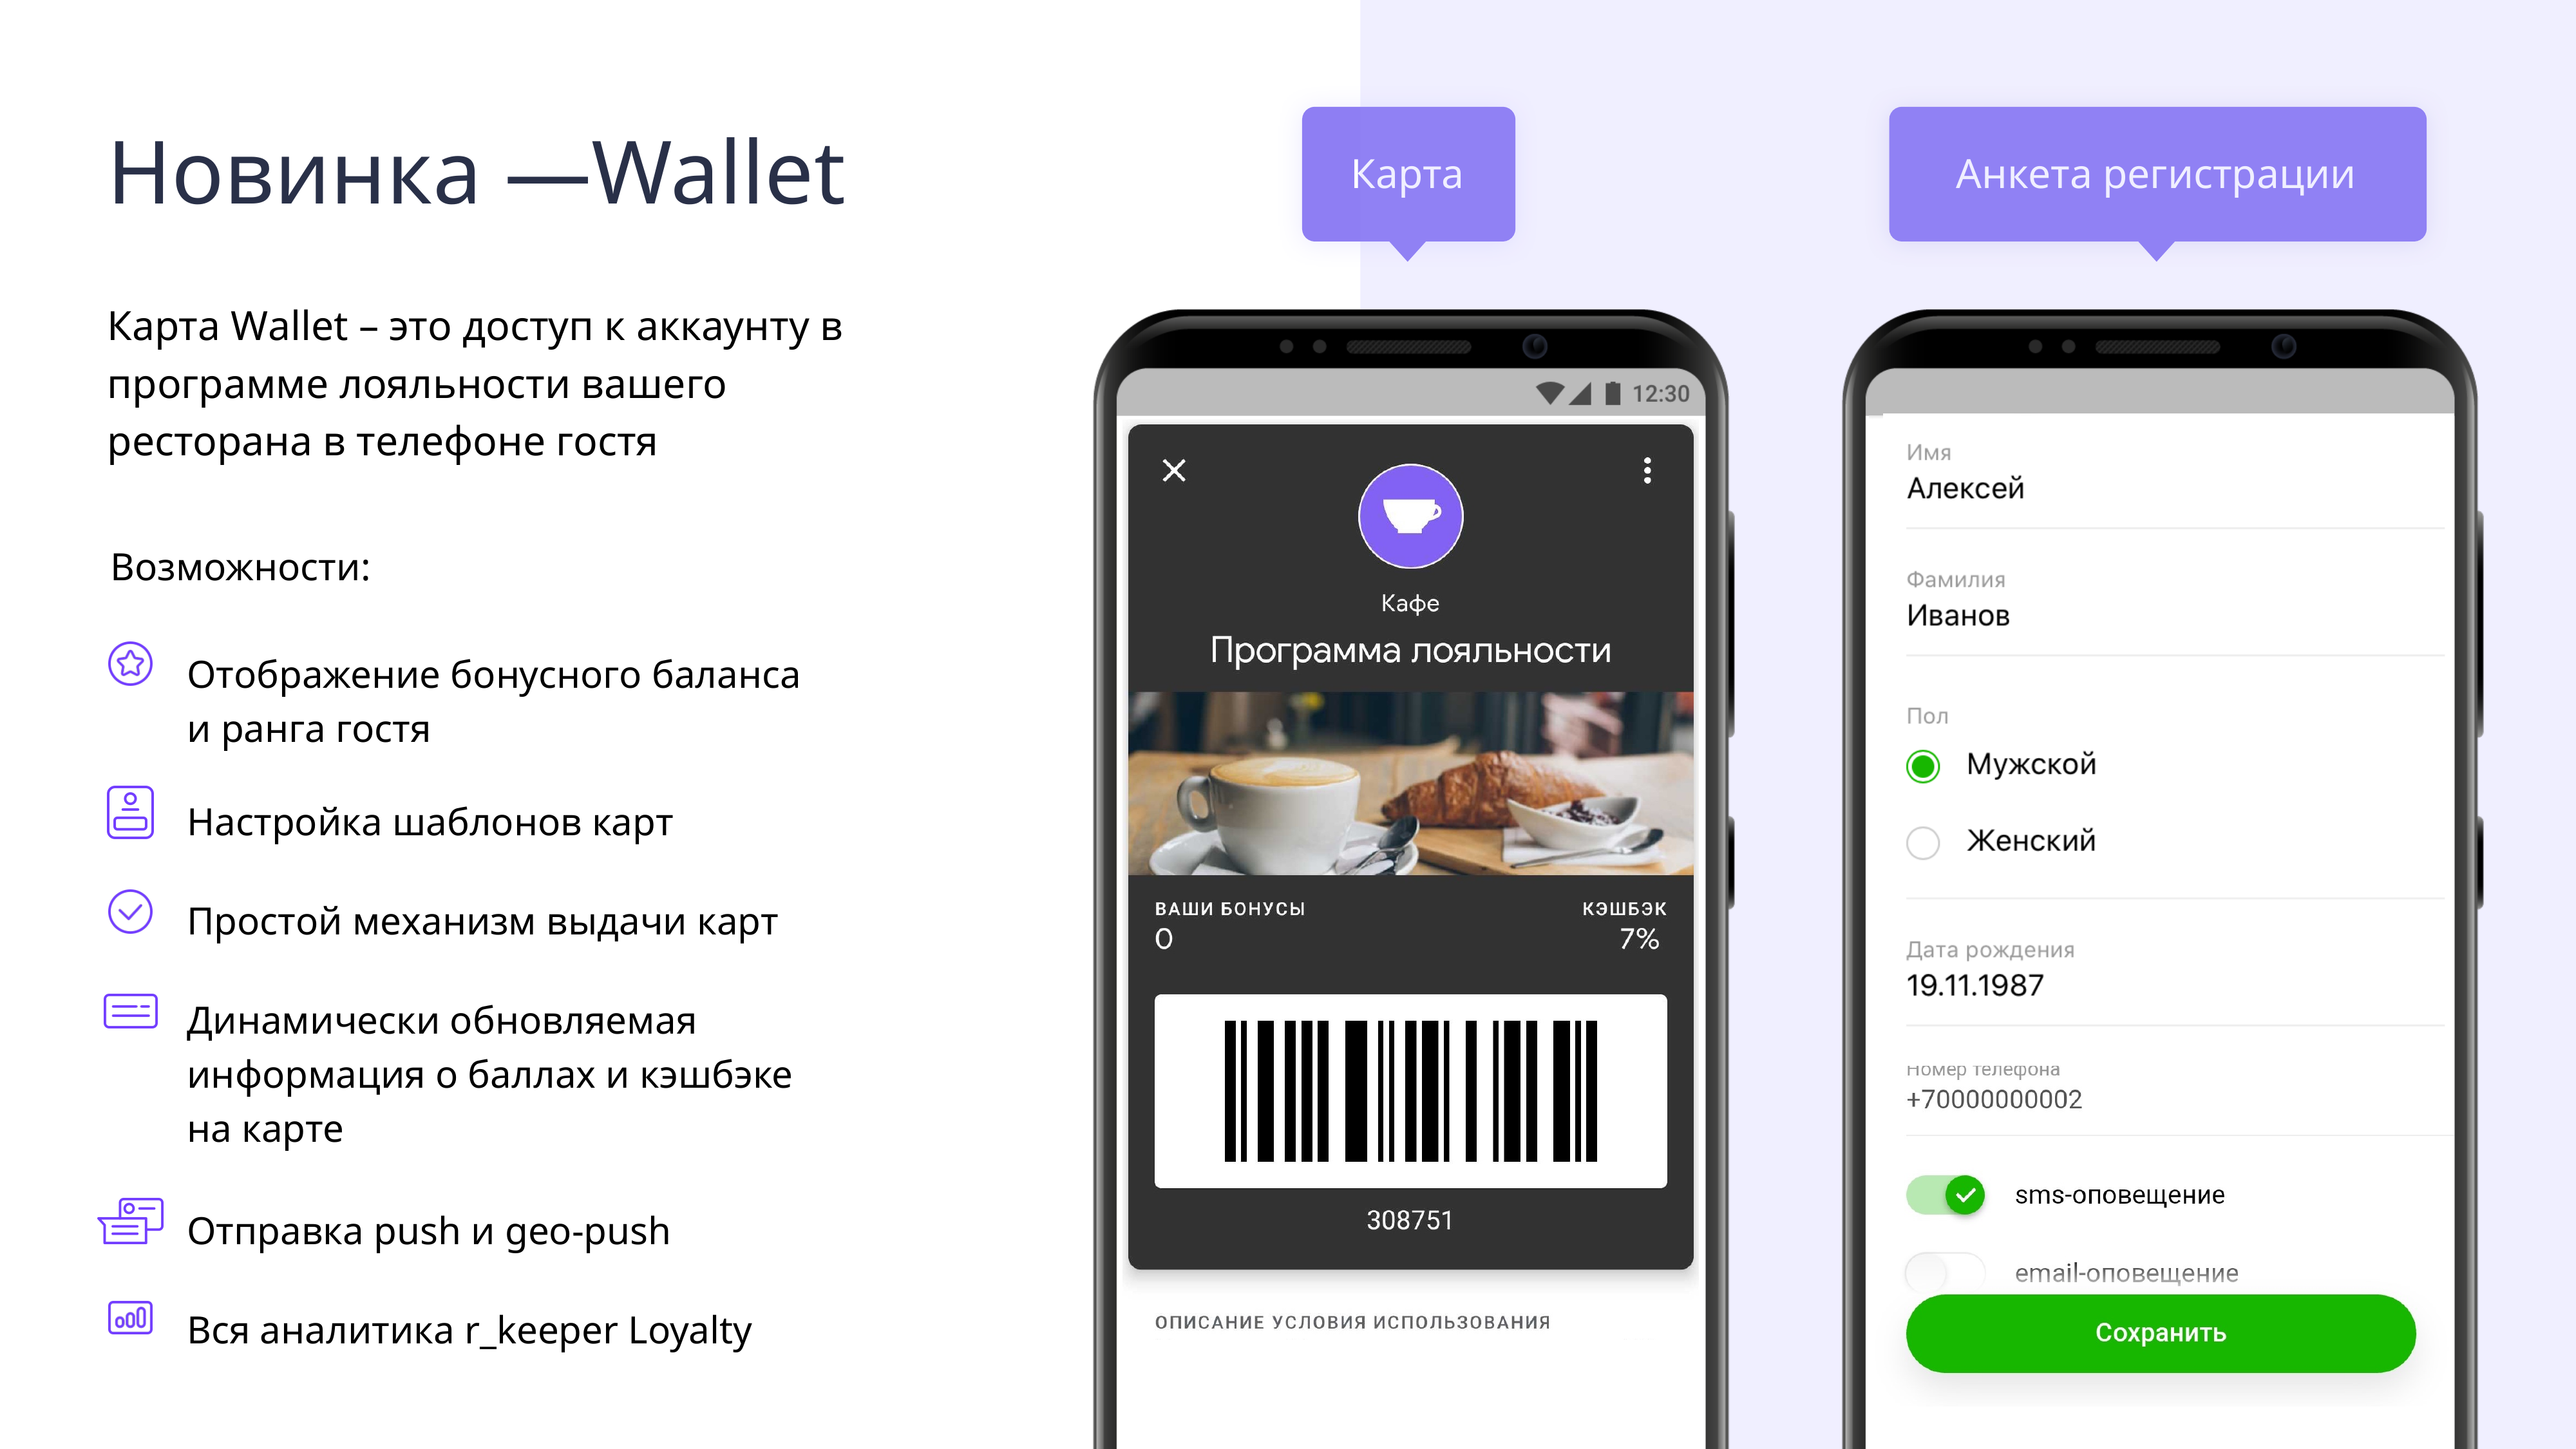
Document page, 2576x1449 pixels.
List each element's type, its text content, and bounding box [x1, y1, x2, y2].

text_box Карта Wallet – это доступ к аккаунту в программе лояльности вашего ресторана в телефоне гостя [107, 290, 858, 464]
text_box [97, 537, 933, 1349]
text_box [1068, 0, 2576, 1449]
text_box Новинка —Wallet [107, 106, 1033, 221]
